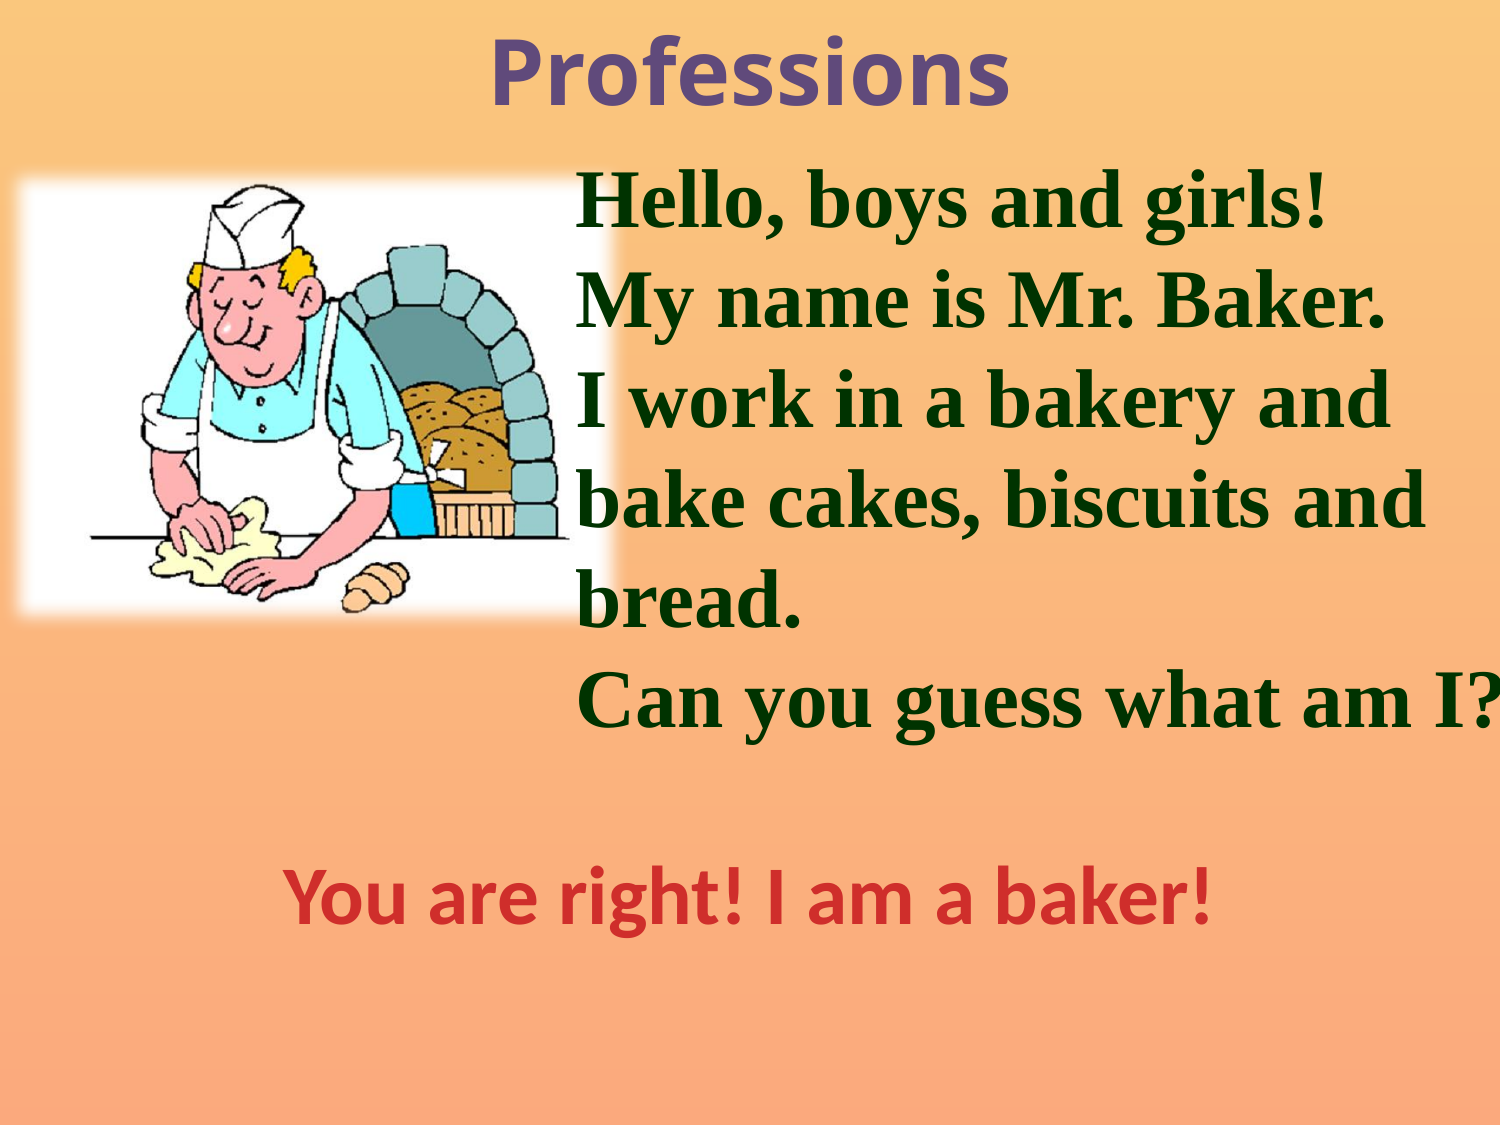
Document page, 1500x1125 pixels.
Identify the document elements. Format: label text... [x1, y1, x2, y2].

title Professions [0, 0, 1500, 138]
text_box You are right! I am a baker! [0, 834, 1500, 949]
text_box Hello, boys and girls! My name is Mr. Baker. I work in a bakery and bake cakes, biscuits and bread. Can you guess what am I? [560, 137, 1500, 834]
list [0, 160, 631, 634]
